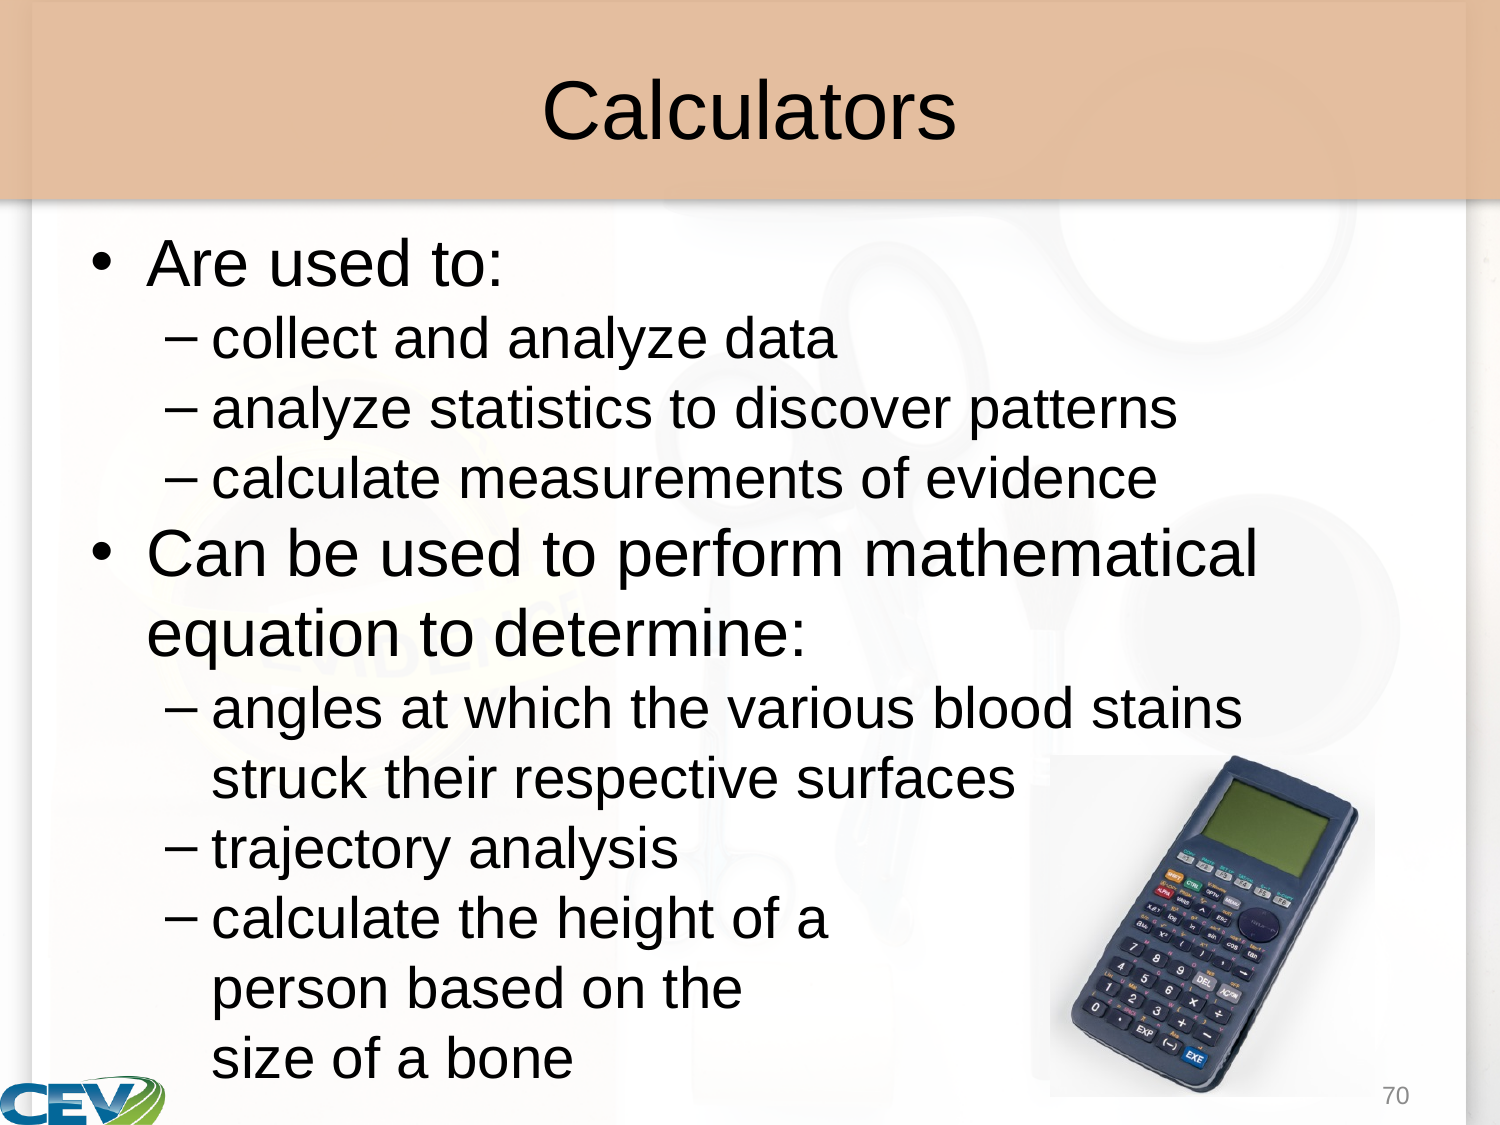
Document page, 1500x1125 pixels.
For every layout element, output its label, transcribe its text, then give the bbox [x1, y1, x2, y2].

slide_number 70 [1074, 1065, 1425, 1125]
picture [0, 0, 1500, 1125]
list Are used to: collect and analyze data analyze statistics to discover patterns calculate measurements of evidence Can be used to perform mathematical equation to determine: angles at which the various blood stains struck their respective surfaces trajectory analysis calculate the height of a person based on the size of a bone [75, 212, 1425, 1066]
title Calculators [75, 12, 1425, 200]
